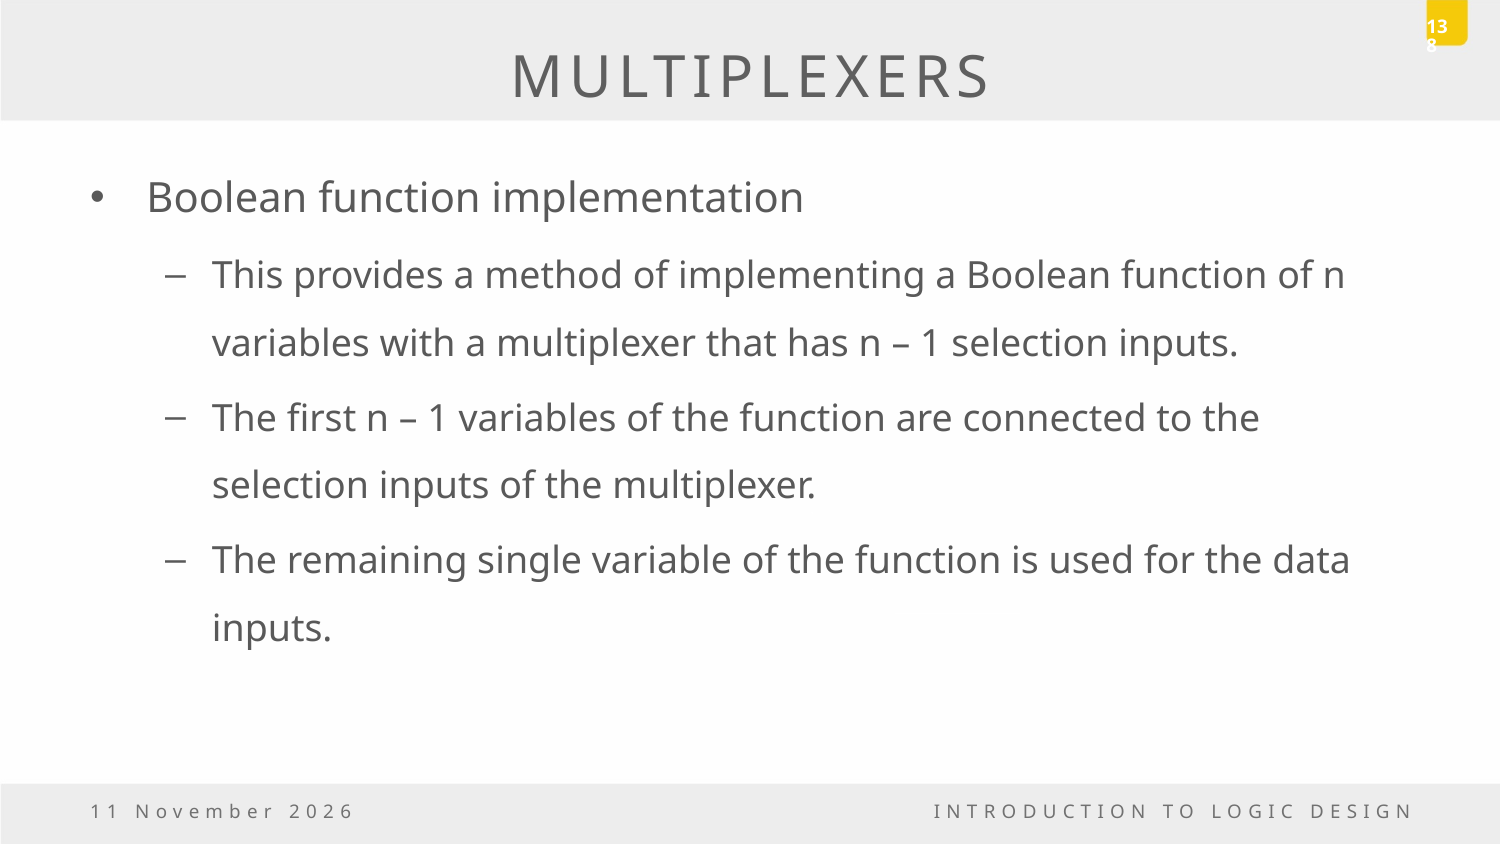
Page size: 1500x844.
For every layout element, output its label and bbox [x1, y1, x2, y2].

footer [785, 790, 1425, 836]
picture [0, 0, 1500, 844]
slide_number [1411, 11, 1474, 44]
title [75, 33, 1425, 115]
slide_number [75, 790, 425, 836]
list [75, 138, 1425, 754]
